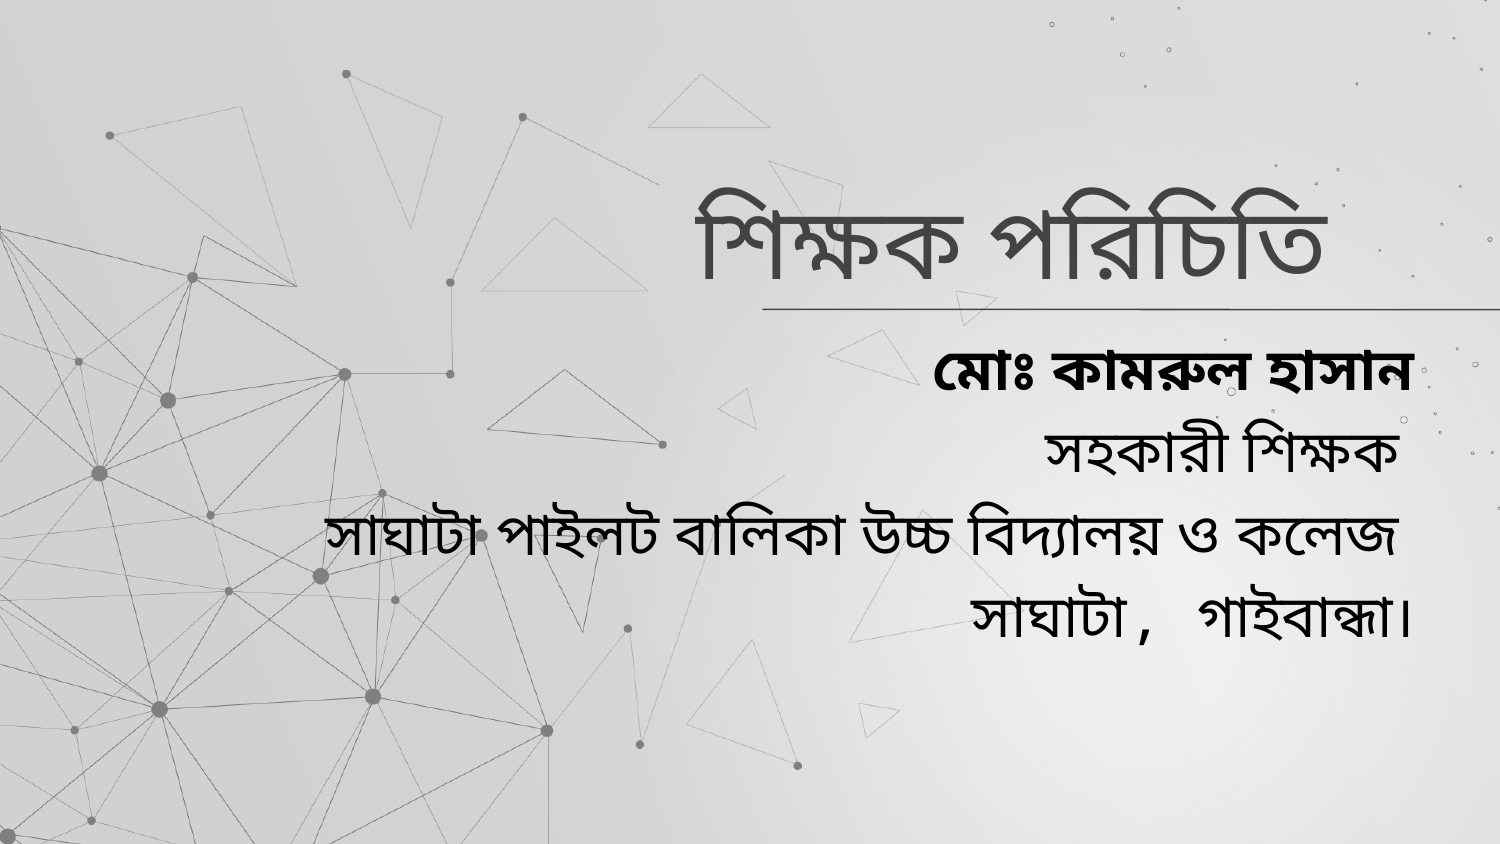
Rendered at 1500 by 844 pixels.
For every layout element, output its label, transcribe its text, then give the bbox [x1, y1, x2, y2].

title শিক্ষক পরিচিতি [212, 21, 1343, 315]
picture [0, 0, 1500, 844]
text_box মোঃ কামরুল হাসান সহকারী শিক্ষক সাঘাটা পাইলট বালিকা উচ্চ বিদ্যালয় ও কলেজ সাঘাটা, গাইবান্ধা। [299, 509, 1430, 797]
